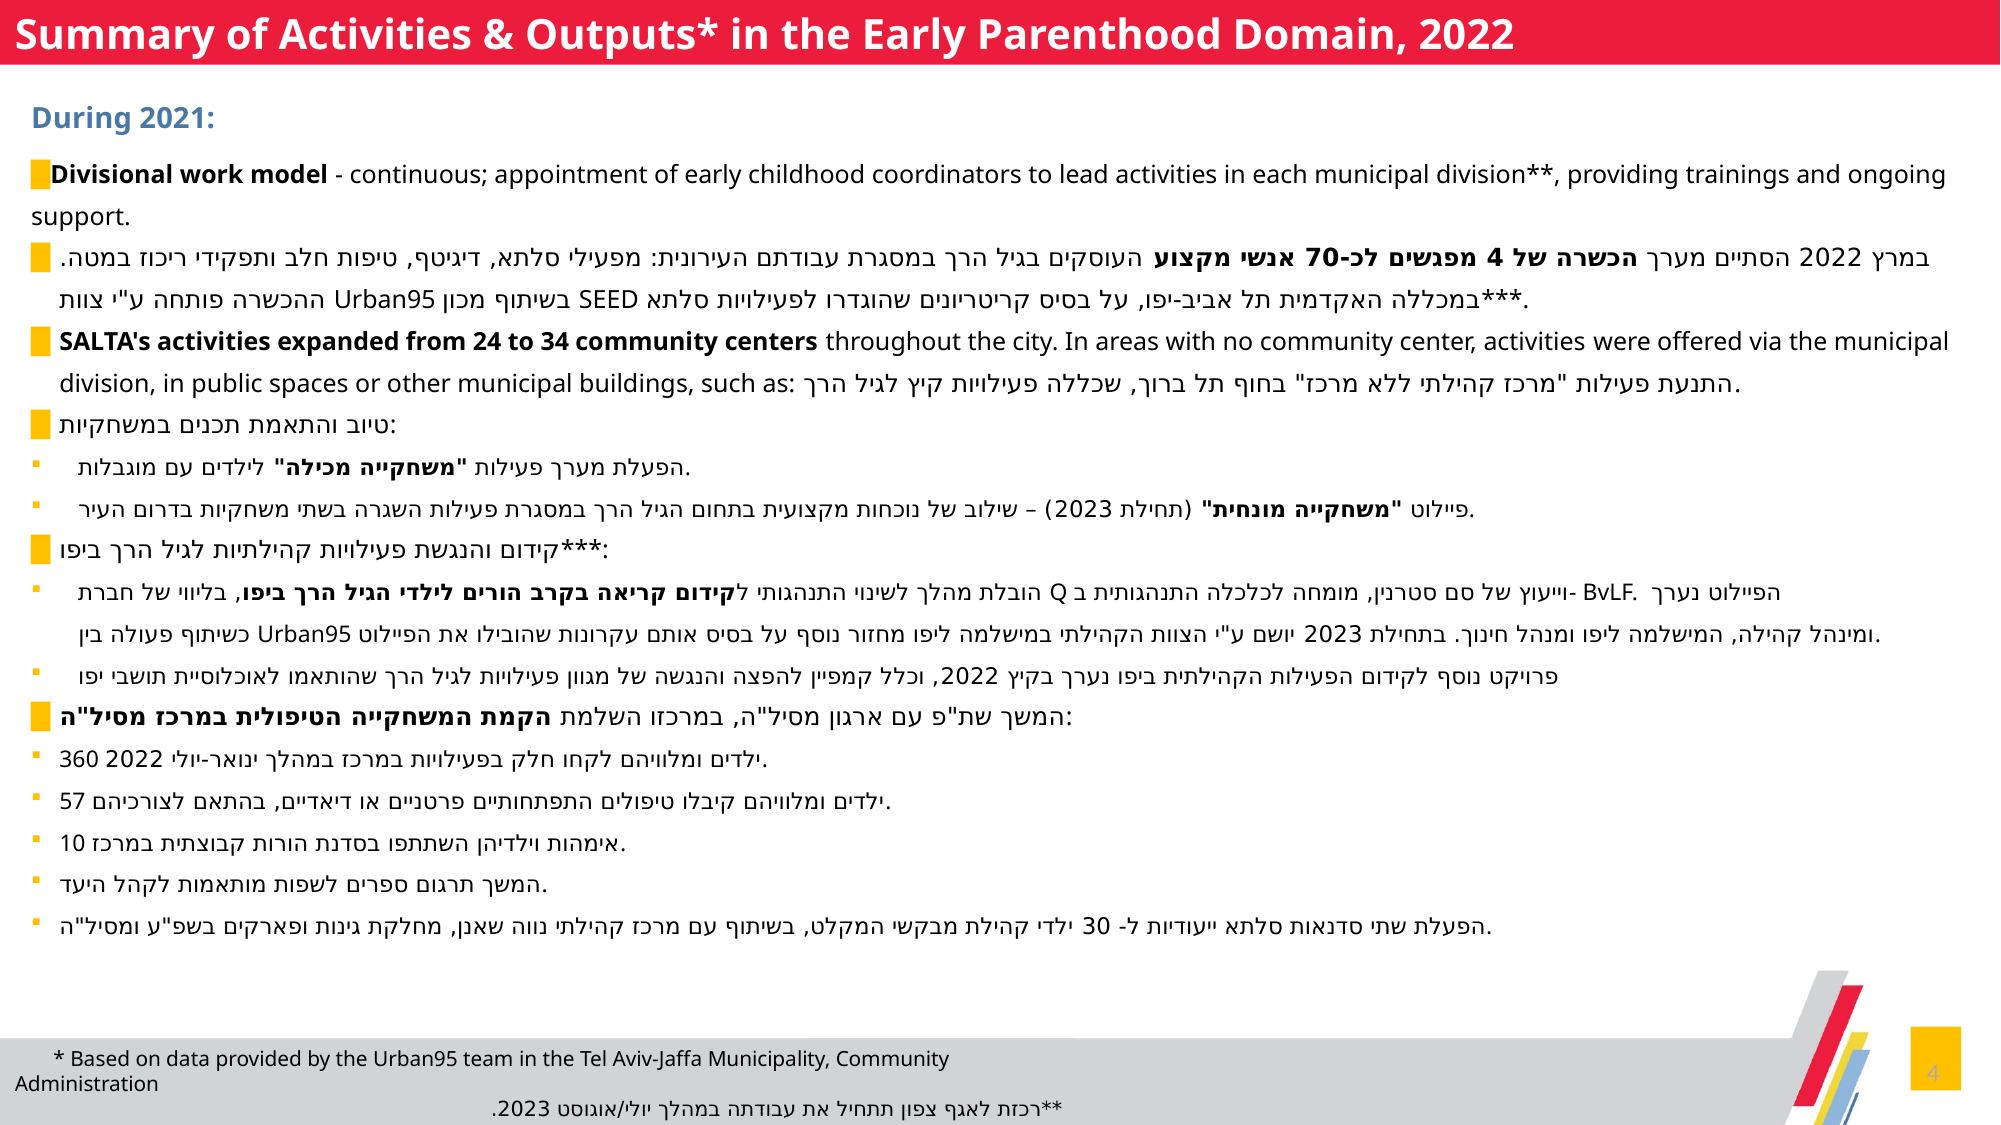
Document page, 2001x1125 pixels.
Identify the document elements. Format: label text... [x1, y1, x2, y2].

text_box 4 [1912, 1048, 1971, 1094]
text_box During 2021: Divisional work model - continuous; appointment of early childhood coordinators to lead activities in each municipal division**, providing trainings and ongoing support. במרץ 2022 הסתיים מערך הכשרה של 4 מפגשים לכ-70 אנשי מקצוע העוסקים בגיל הרך במסגרת עבודתם העירונית: מפעילי סלתא, דיגיטף, טיפות חלב ותפקידי ריכוז במטה. ההכשרה פותחה ע"י צוות Urban95 בשיתוף מכון SEED במכללה האקדמית תל אביב-יפו, על בסיס קריטריונים שהוגדרו לפעילויות סלתא***. SALTA's activities expanded from 24 to 34 community centers throughout the city. In areas with no community center, activities were offered via the municipal division, in public spaces or other municipal buildings, such as: התנעת פעילות "מרכז קהילתי ללא מרכז" בחוף תל ברוך, שכללה פעילויות קיץ לגיל הרך. טיוב והתאמת תכנים במשחקיות: הפעלת מערך פעילות "משחקייה מכילה" לילדים עם מוגבלות. פיילוט "משחקייה מונחית" (תחילת 2023) – שילוב של נוכחות מקצועית בתחום הגיל הרך במסגרת פעילות השגרה בשתי משחקיות בדרום העיר. קידום והנגשת פעילויות קהילתיות לגיל הרך ביפו***: הובלת מהלך לשינוי התנהגותי לקידום קריאה בקרב הורים לילדי הגיל הרך ביפו, בליווי של חברת Q וייעוץ של סם סטרנין, מומחה לכלכלה התנהגותית ב- BvLF. הפיילוט נערך כשיתוף פעולה בין Urban95 ומינהל קהילה, המישלמה ליפו ומנהל חינוך. בתחילת 2023 יושם ע"י הצוות הקהילתי במישלמה ליפו מחזור נוסף על בסיס אותם עקרונות שהובילו את הפיילוט. פרויקט נוסף לקידום הפעילות הקהילתית ביפו נערך בקיץ 2022, וכלל קמפיין להפצה והנגשה של מגוון פעילויות לגיל הרך שהותאמו לאוכלוסיית תושבי יפו המשך שת"פ עם ארגון מסיל"ה, במרכזו השלמת הקמת המשחקייה הטיפולית במרכז מסיל"ה: 360 ילדים ומלוויהם לקחו חלק בפעילויות במרכז במהלך ינואר-יולי 2022. 57 ילדים ומלוויהם קיבלו טיפולים התפתחותיים פרטניים או דיאדיים, בהתאם לצורכיהם. 10 אימהות וילדיהן השתתפו בסדנת הורות קבוצתית במרכז. המשך תרגום ספרים לשפות מותאמות לקהל היעד. הפעלת שתי סדנאות סלתא ייעודיות ל- 30 ילדי קהילת מבקשי המקלט, בשיתוף עם מרכז קהילתי נווה שאנן, מחלקת גינות ופארקים בשפ"ע ומסיל"ה. [16, 91, 1976, 947]
text_box * Based on data provided by the Urban95 team in the Tel Aviv-Jaffa Municipality, Community Administration **רכזת לאגף צפון תתחיל את עבודתה במהלך יולי/אוגוסט 2023. ***הוגשו דוחות הערכה ייעודיים בנושא. [0, 1038, 1078, 1125]
text_box Summary of Activities & Outputs* in the Early Parenthood Domain, 2022 [0, 0, 2000, 65]
picture [1706, 957, 1889, 1125]
text_box [807, 1037, 1795, 1106]
